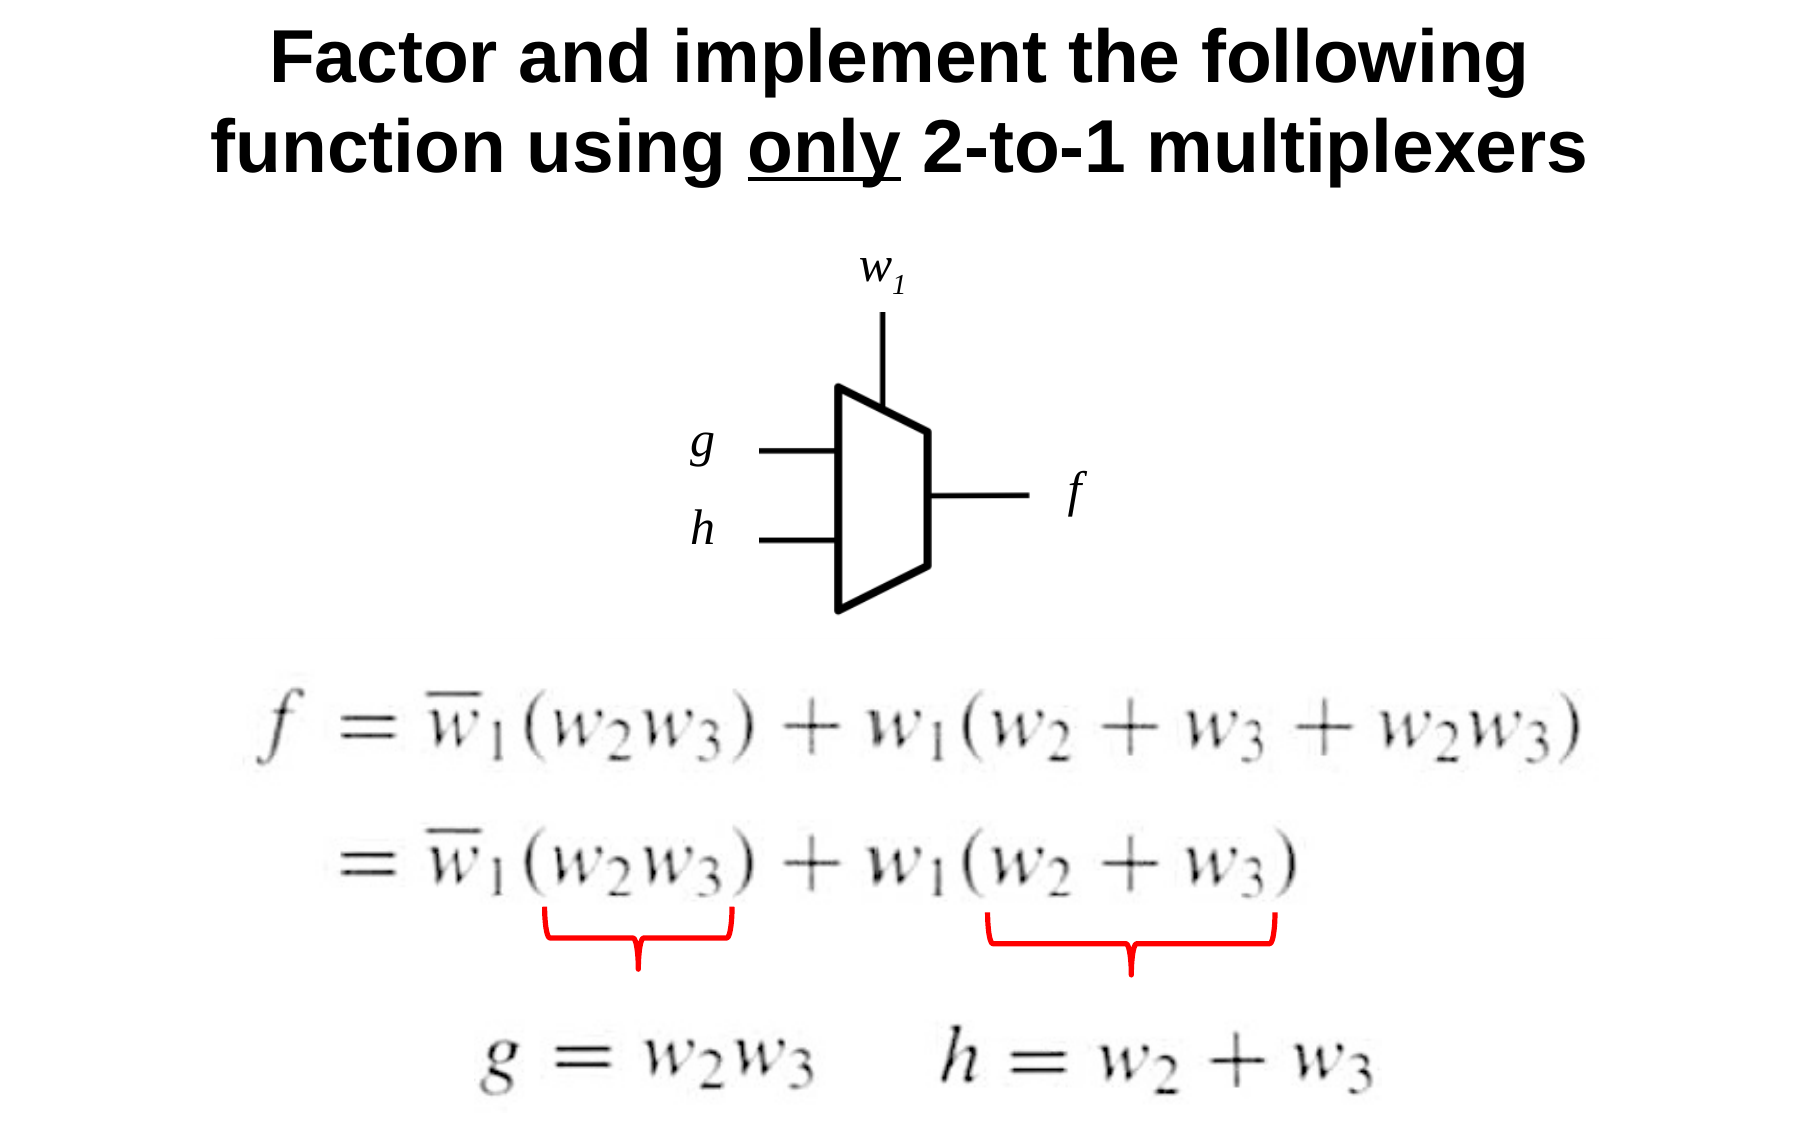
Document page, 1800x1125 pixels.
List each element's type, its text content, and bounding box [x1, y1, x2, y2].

picture [474, 987, 832, 1113]
text_box [988, 930, 1275, 975]
picture [924, 987, 1382, 1113]
text_box [546, 930, 731, 970]
text_box Factor and implement the following function using only 2-to-1 multiplexers [149, 0, 1650, 200]
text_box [674, 223, 1098, 638]
picture [214, 637, 1613, 921]
